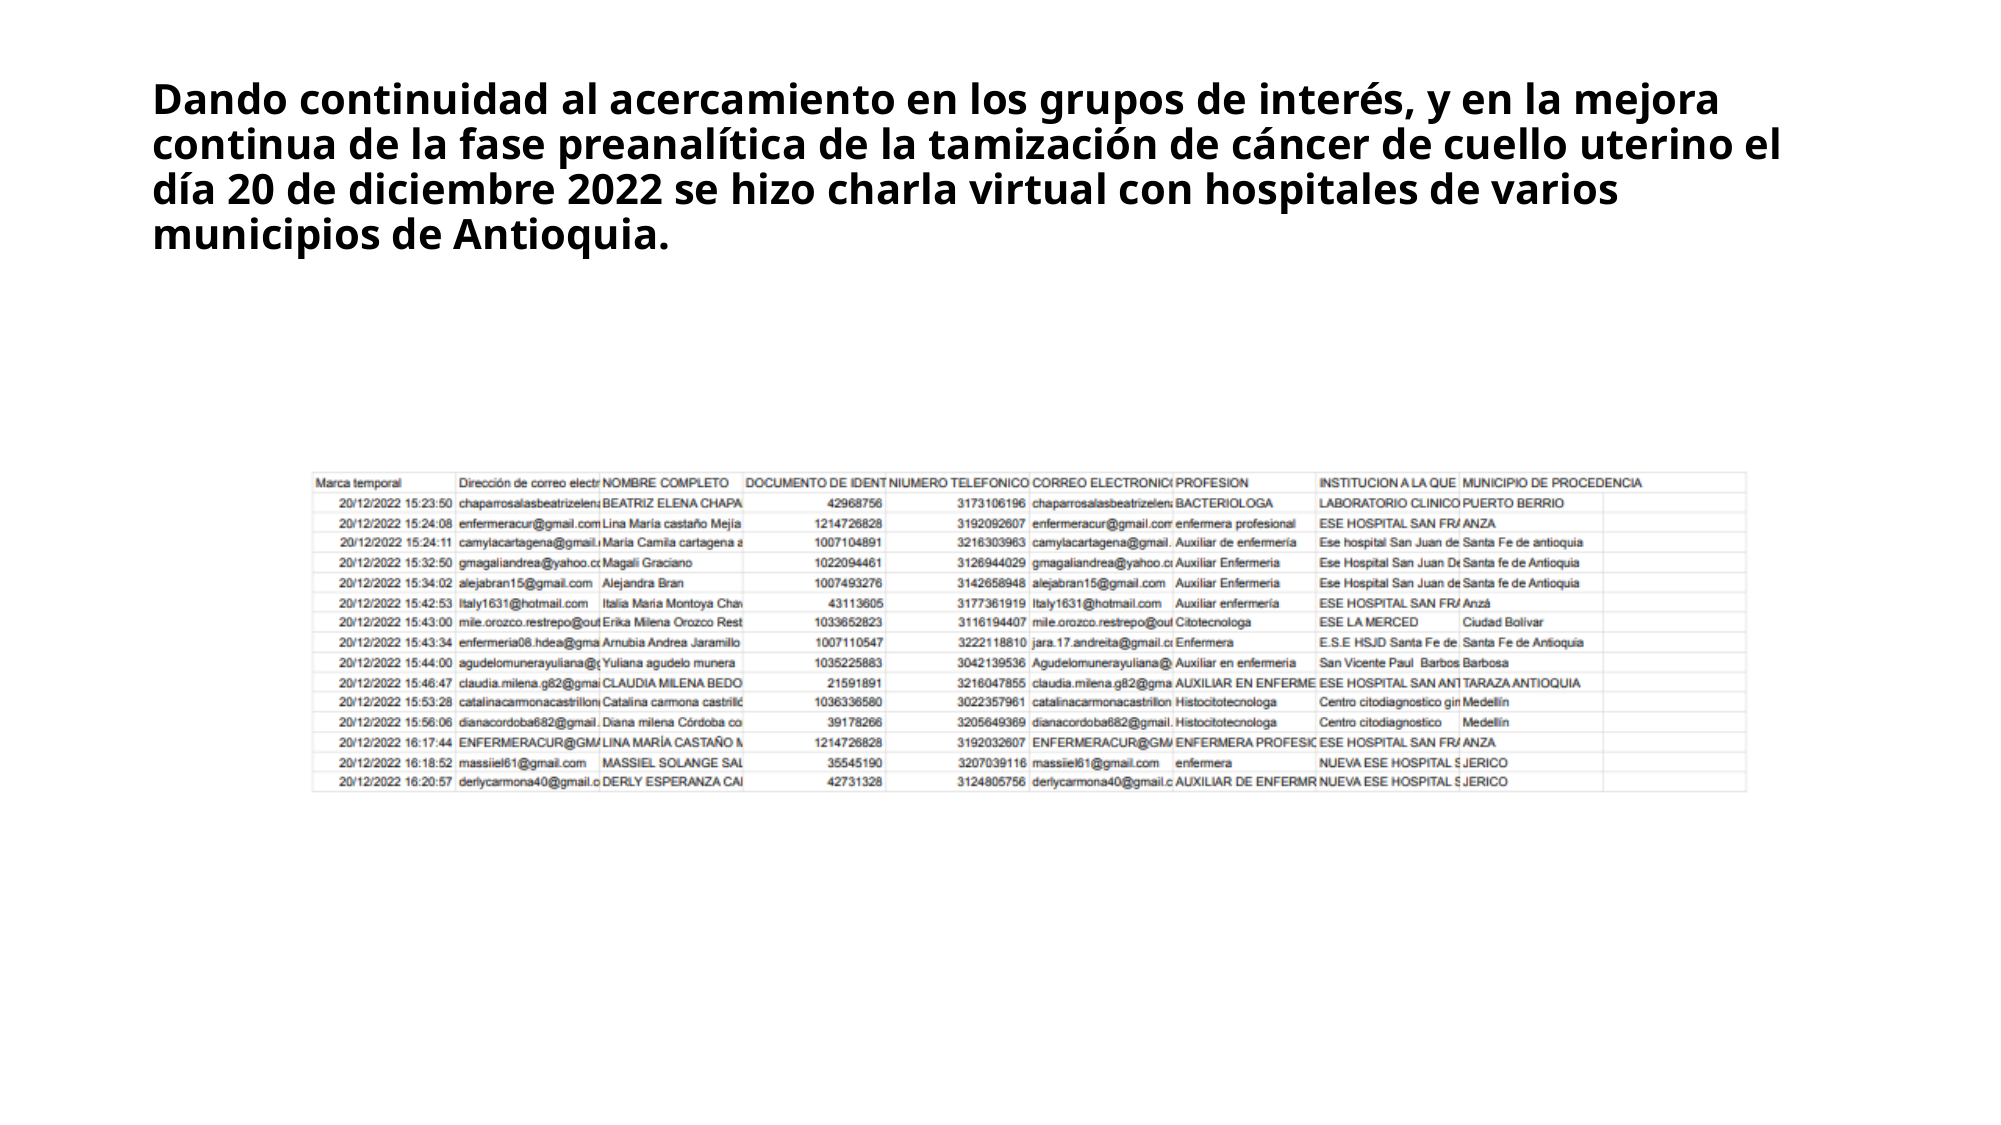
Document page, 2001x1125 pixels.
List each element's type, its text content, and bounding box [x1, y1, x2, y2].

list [241, 389, 1759, 924]
title Dando continuidad al acercamiento en los grupos de interés, y en la mejora continua de la fase preanalítica de la tamización de cáncer de cuello uterino el día 20 de diciembre 2022 se hizo charla virtual con hospitales de varios municipios de Antioquia. [137, 59, 1863, 278]
